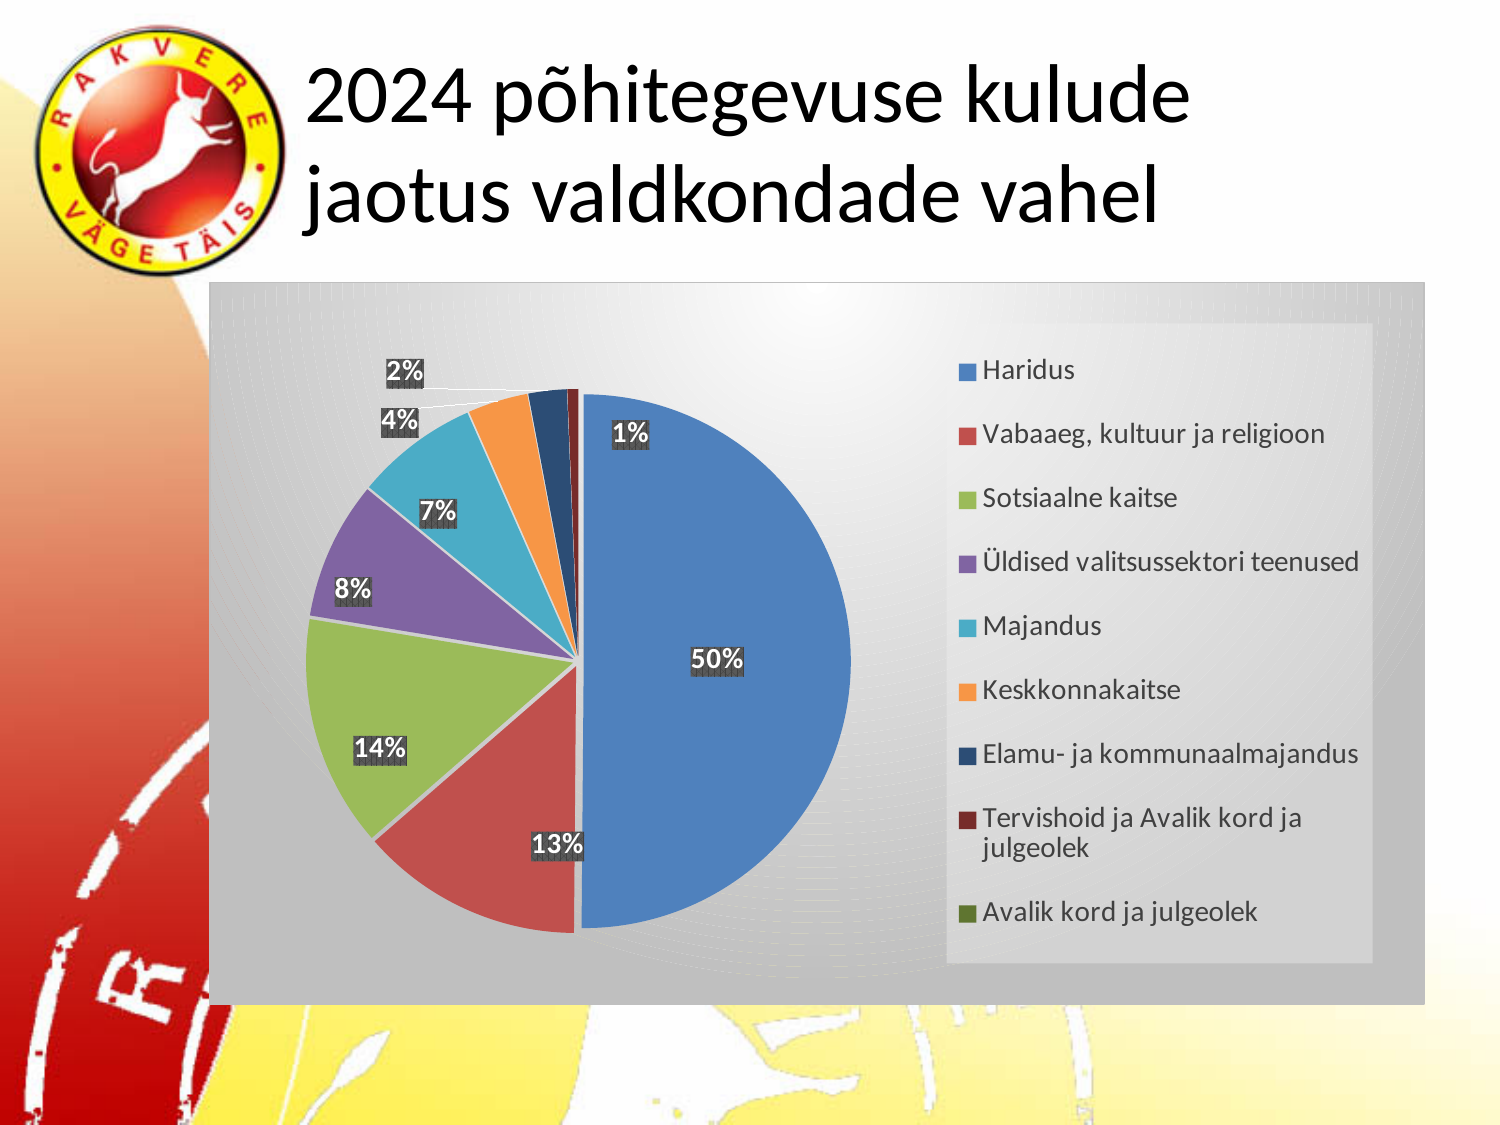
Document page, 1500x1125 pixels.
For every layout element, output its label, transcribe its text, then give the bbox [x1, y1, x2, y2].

picture [0, 0, 1500, 1125]
title 2024 põhitegevuse kulude jaotus valdkondade vahel [289, 45, 1425, 233]
chart [208, 281, 1426, 1006]
